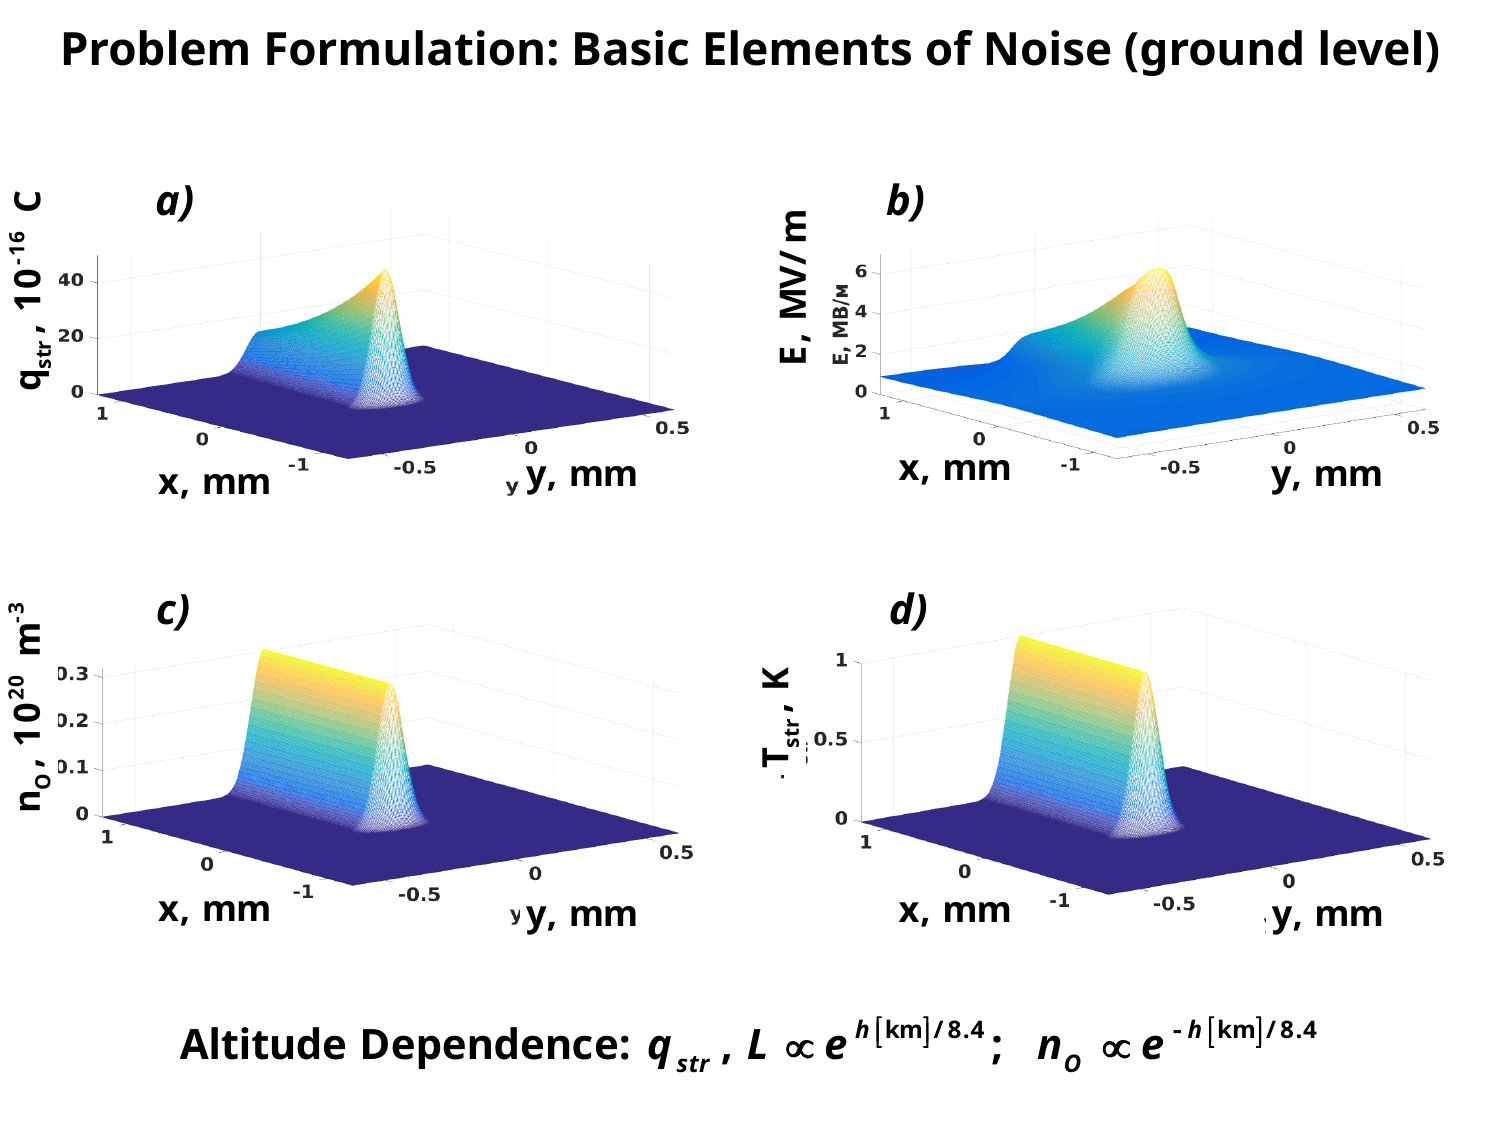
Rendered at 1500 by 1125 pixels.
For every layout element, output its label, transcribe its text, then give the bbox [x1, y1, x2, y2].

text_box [152, 467, 276, 510]
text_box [520, 459, 644, 502]
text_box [0, 166, 1500, 934]
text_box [152, 894, 276, 937]
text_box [892, 895, 1016, 938]
picture [0, 676, 142, 736]
picture [711, 259, 879, 314]
text_box Problem Formulation: Basic Elements of Noise (ground level) [0, 11, 1500, 82]
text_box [1265, 459, 1389, 502]
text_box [1265, 899, 1389, 942]
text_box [172, 1007, 1328, 1081]
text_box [520, 899, 644, 942]
picture [719, 688, 839, 745]
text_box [892, 453, 1016, 496]
picture [0, 260, 138, 320]
